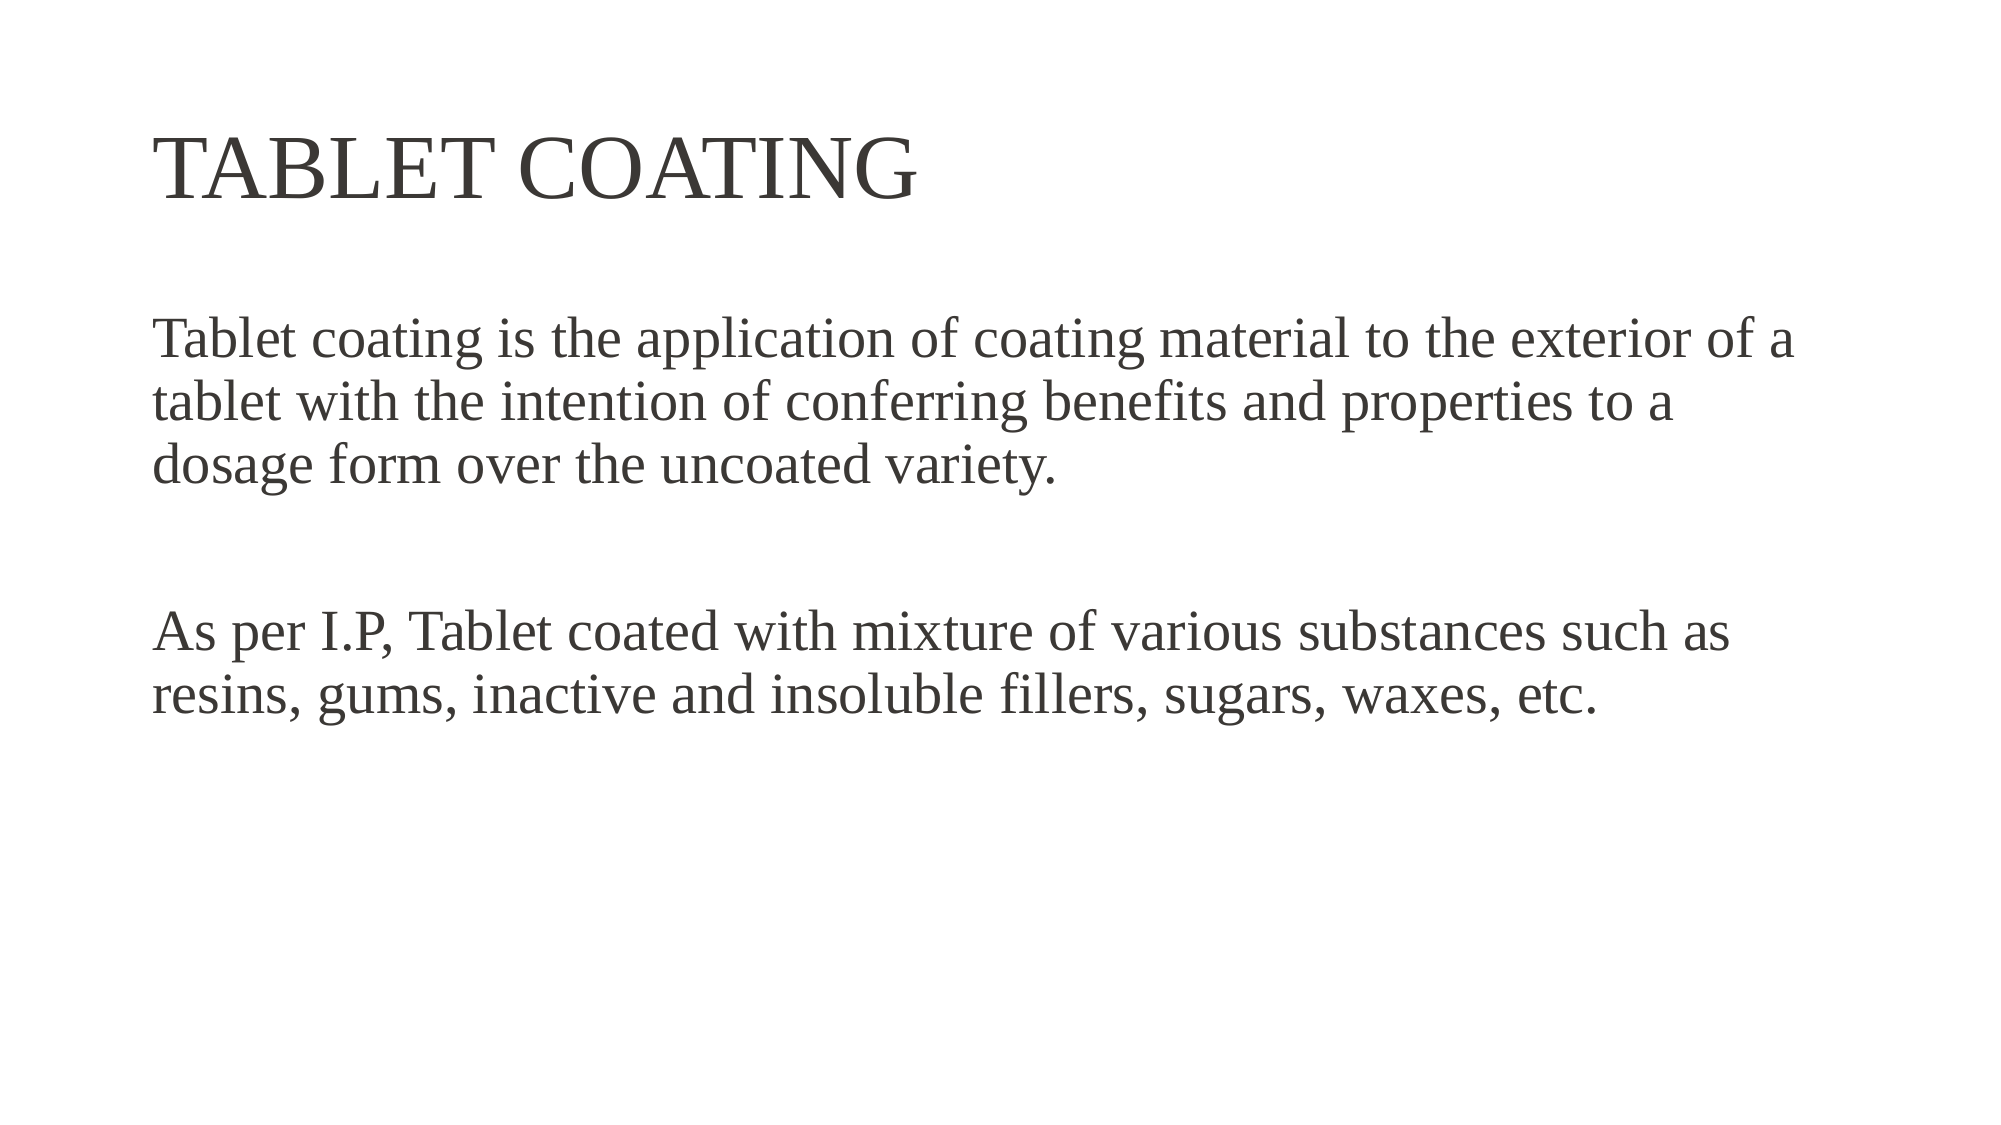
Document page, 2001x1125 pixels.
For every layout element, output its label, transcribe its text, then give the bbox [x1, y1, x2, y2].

list Tablet coating is the application of coating material to the exterior of a tablet with the intention of conferring benefits and properties to a dosage form over the uncoated variety. As per I.P, Tablet coated with mixture of various substances such as resins, gums, inactive and insoluble fillers, sugars, waxes, etc. [137, 299, 1863, 1014]
title TABLET COATING [137, 59, 1863, 278]
